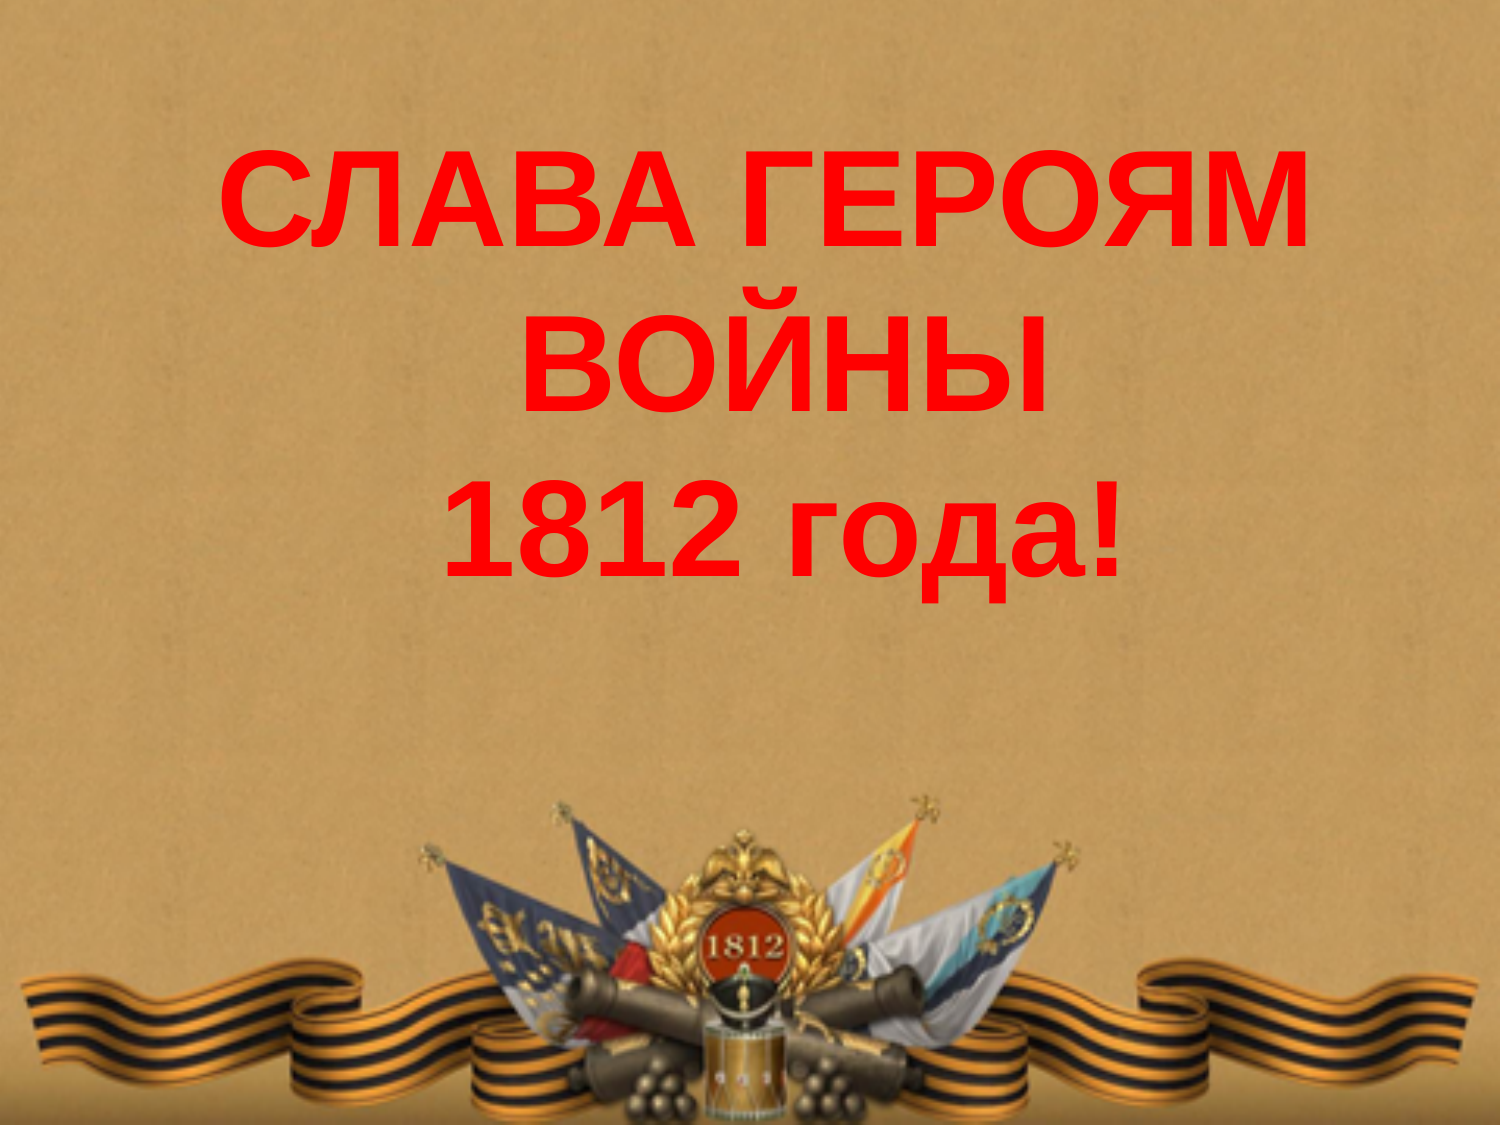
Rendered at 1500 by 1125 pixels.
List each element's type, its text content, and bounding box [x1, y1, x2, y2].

picture [0, 0, 1500, 1125]
text_box СЛАВА ГЕРОЯМ ВОЙНЫ 1812 года! [159, 101, 1412, 612]
